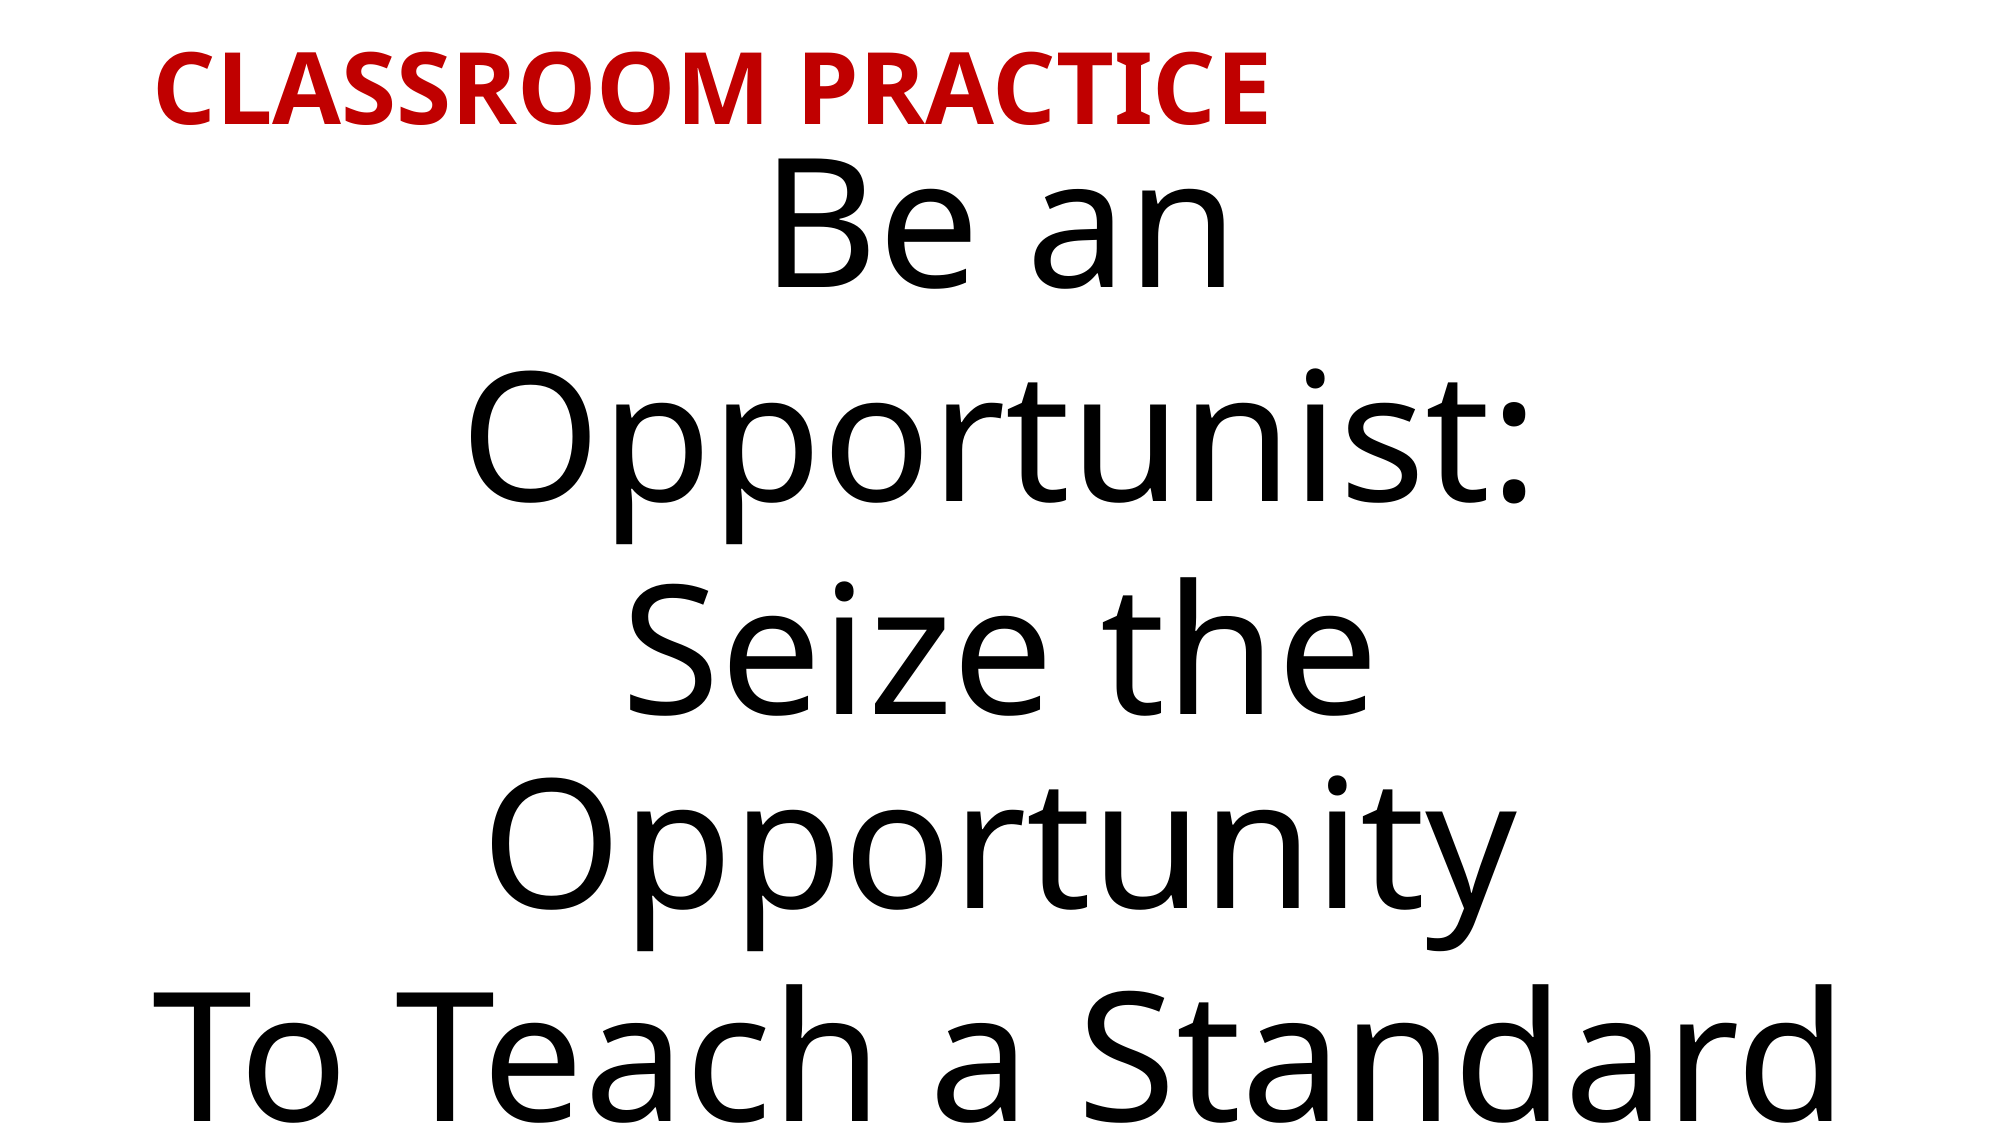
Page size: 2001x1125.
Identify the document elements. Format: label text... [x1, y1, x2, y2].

title CLASSROOM PRACTICE [137, 59, 1863, 125]
list Be an Opportunist: Seize the Opportunity To Teach a Standard [137, 125, 1863, 1125]
